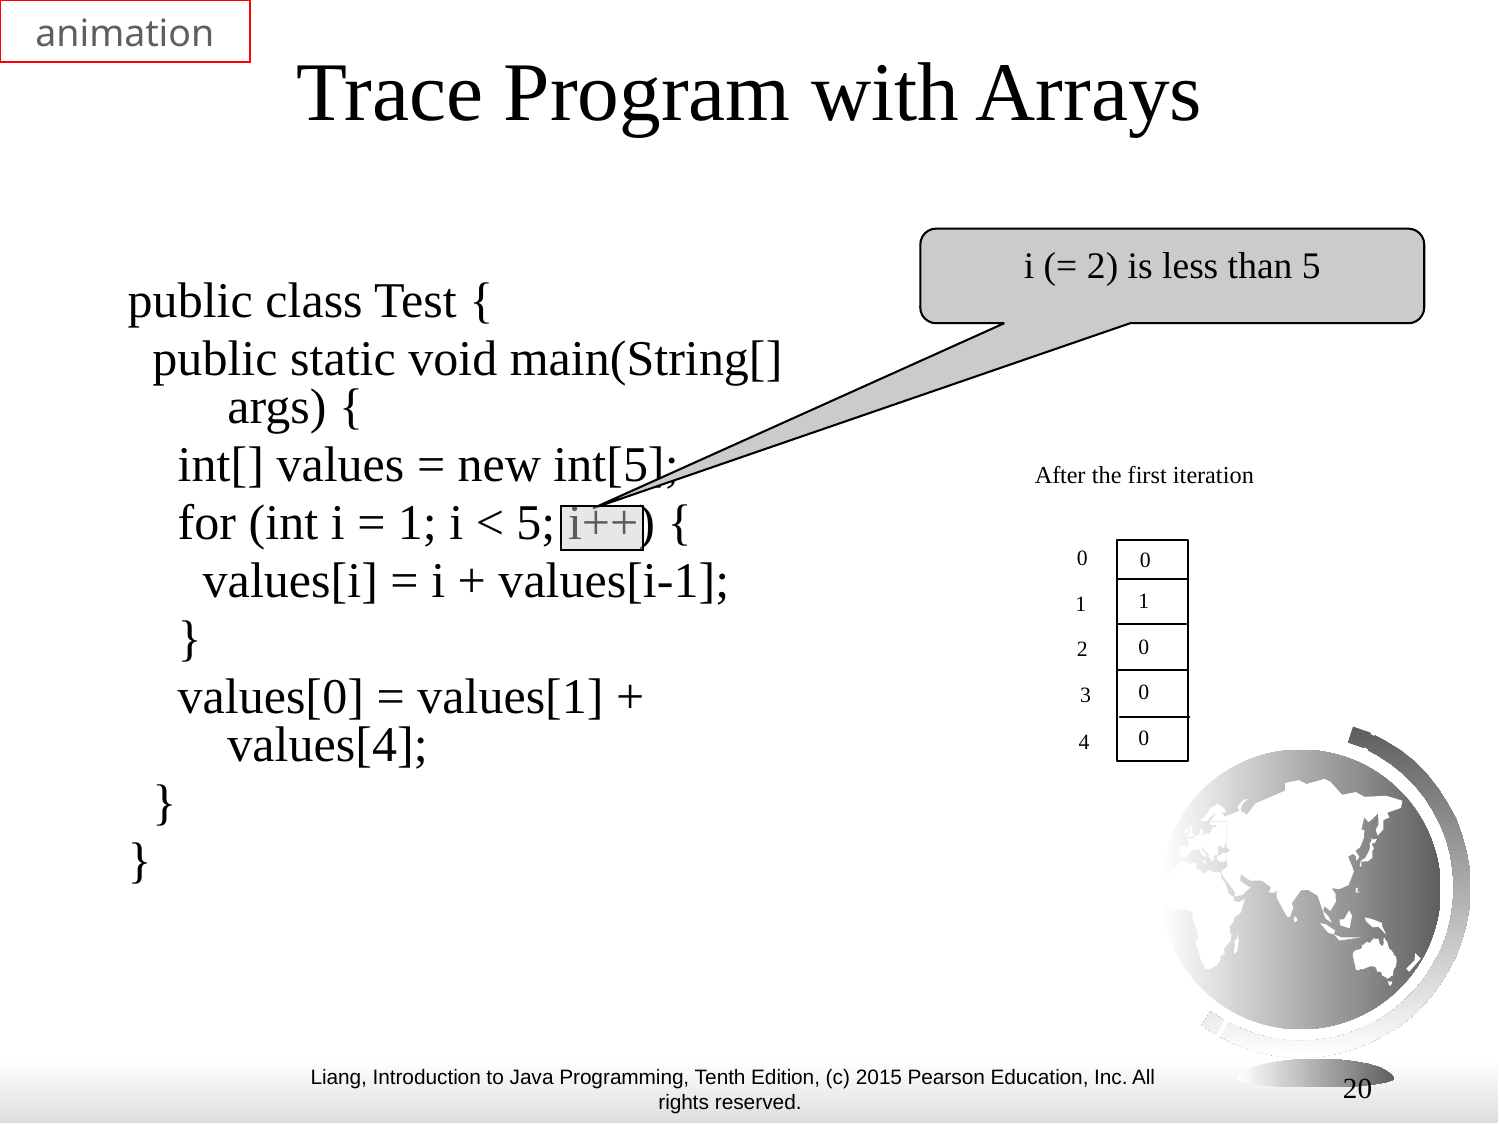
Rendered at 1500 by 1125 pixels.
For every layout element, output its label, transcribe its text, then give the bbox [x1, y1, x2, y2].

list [970, 411, 1312, 777]
slide_number 20 [1074, 1049, 1388, 1125]
text_box i (= 2) is less than 5 [724, 228, 1425, 449]
text_box animation [0, 0, 250, 63]
title Trace Program with Arrays [112, 46, 1388, 128]
text_box i (= 2) is less than 5 [600, 450, 763, 505]
text_box [560, 505, 643, 550]
list public class Test { public static void main(String[] args) { int[] values = new int[5]; for (int i = 1; i < 5; i++) { values[i] = i + values[i-1]; } values[0] = values[1] + values[4]; } } [112, 271, 826, 449]
list public class Test { public static void main(String[] args) { int[] values = new int[5]; for (int i = 1; i < 5; i++) { values[i] = i + values[i-1]; } values[0] = values[1] + values[4]; } } [112, 450, 826, 947]
